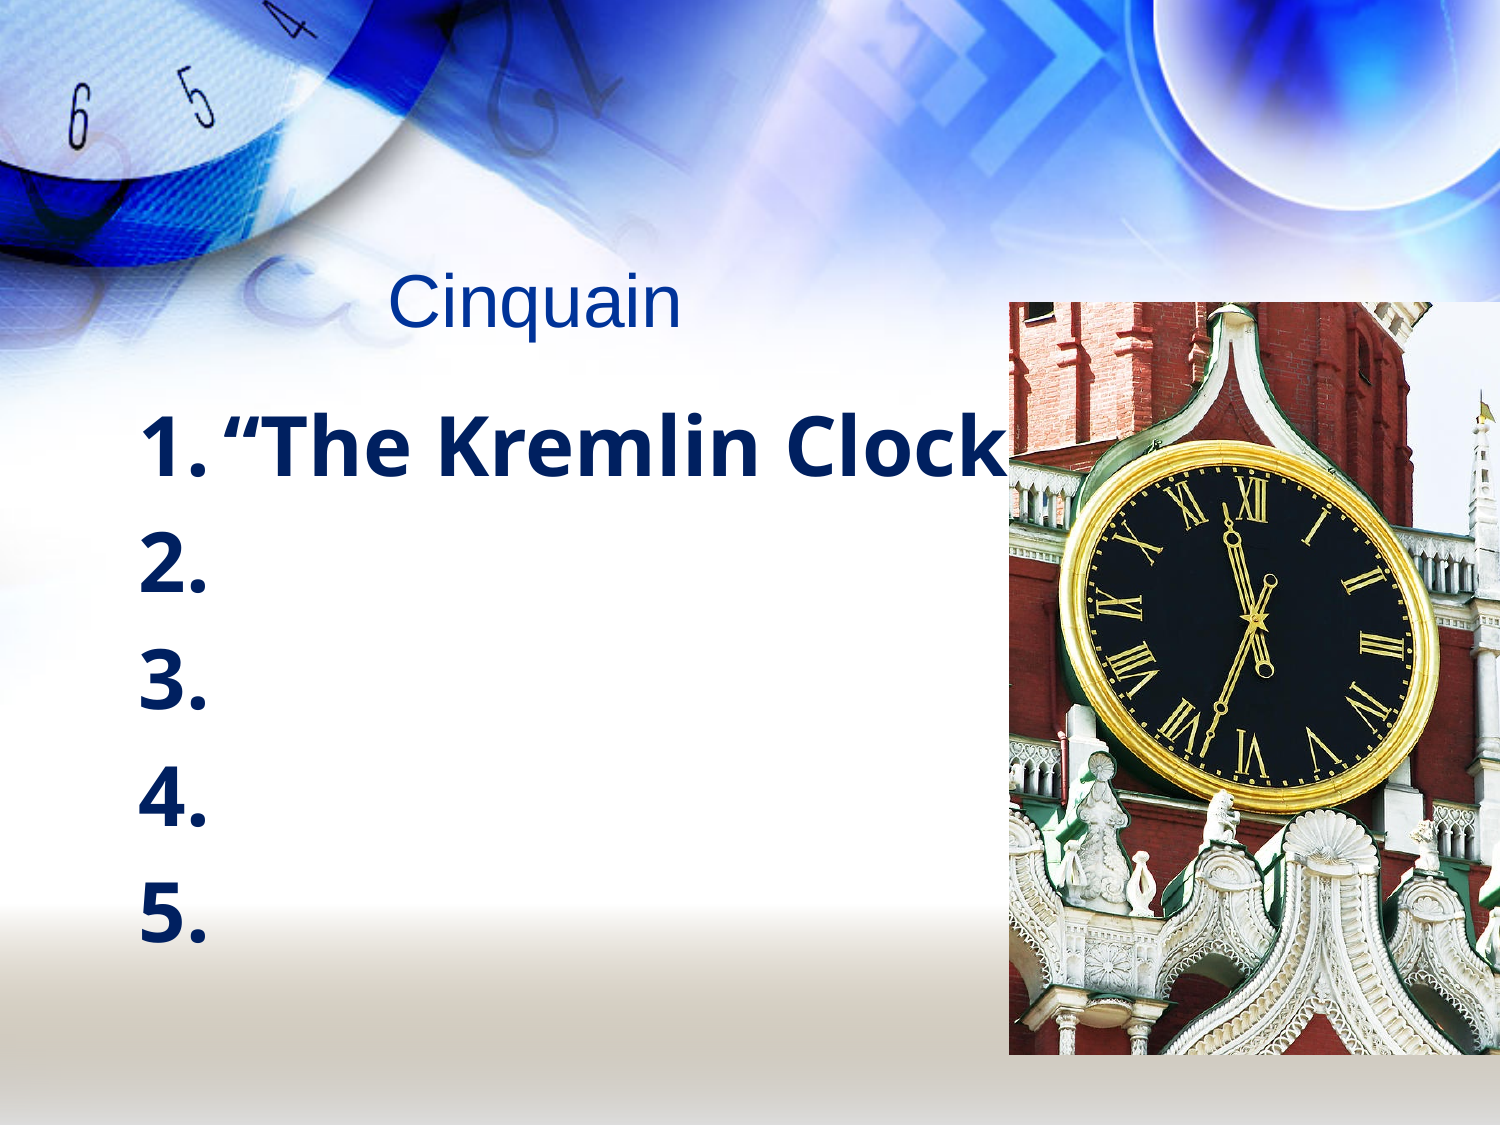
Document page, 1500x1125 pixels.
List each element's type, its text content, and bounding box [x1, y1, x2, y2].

picture [0, 0, 1500, 1055]
title Cinquain [371, 255, 1448, 339]
list “The Kremlin Clock” [123, 385, 1006, 1059]
